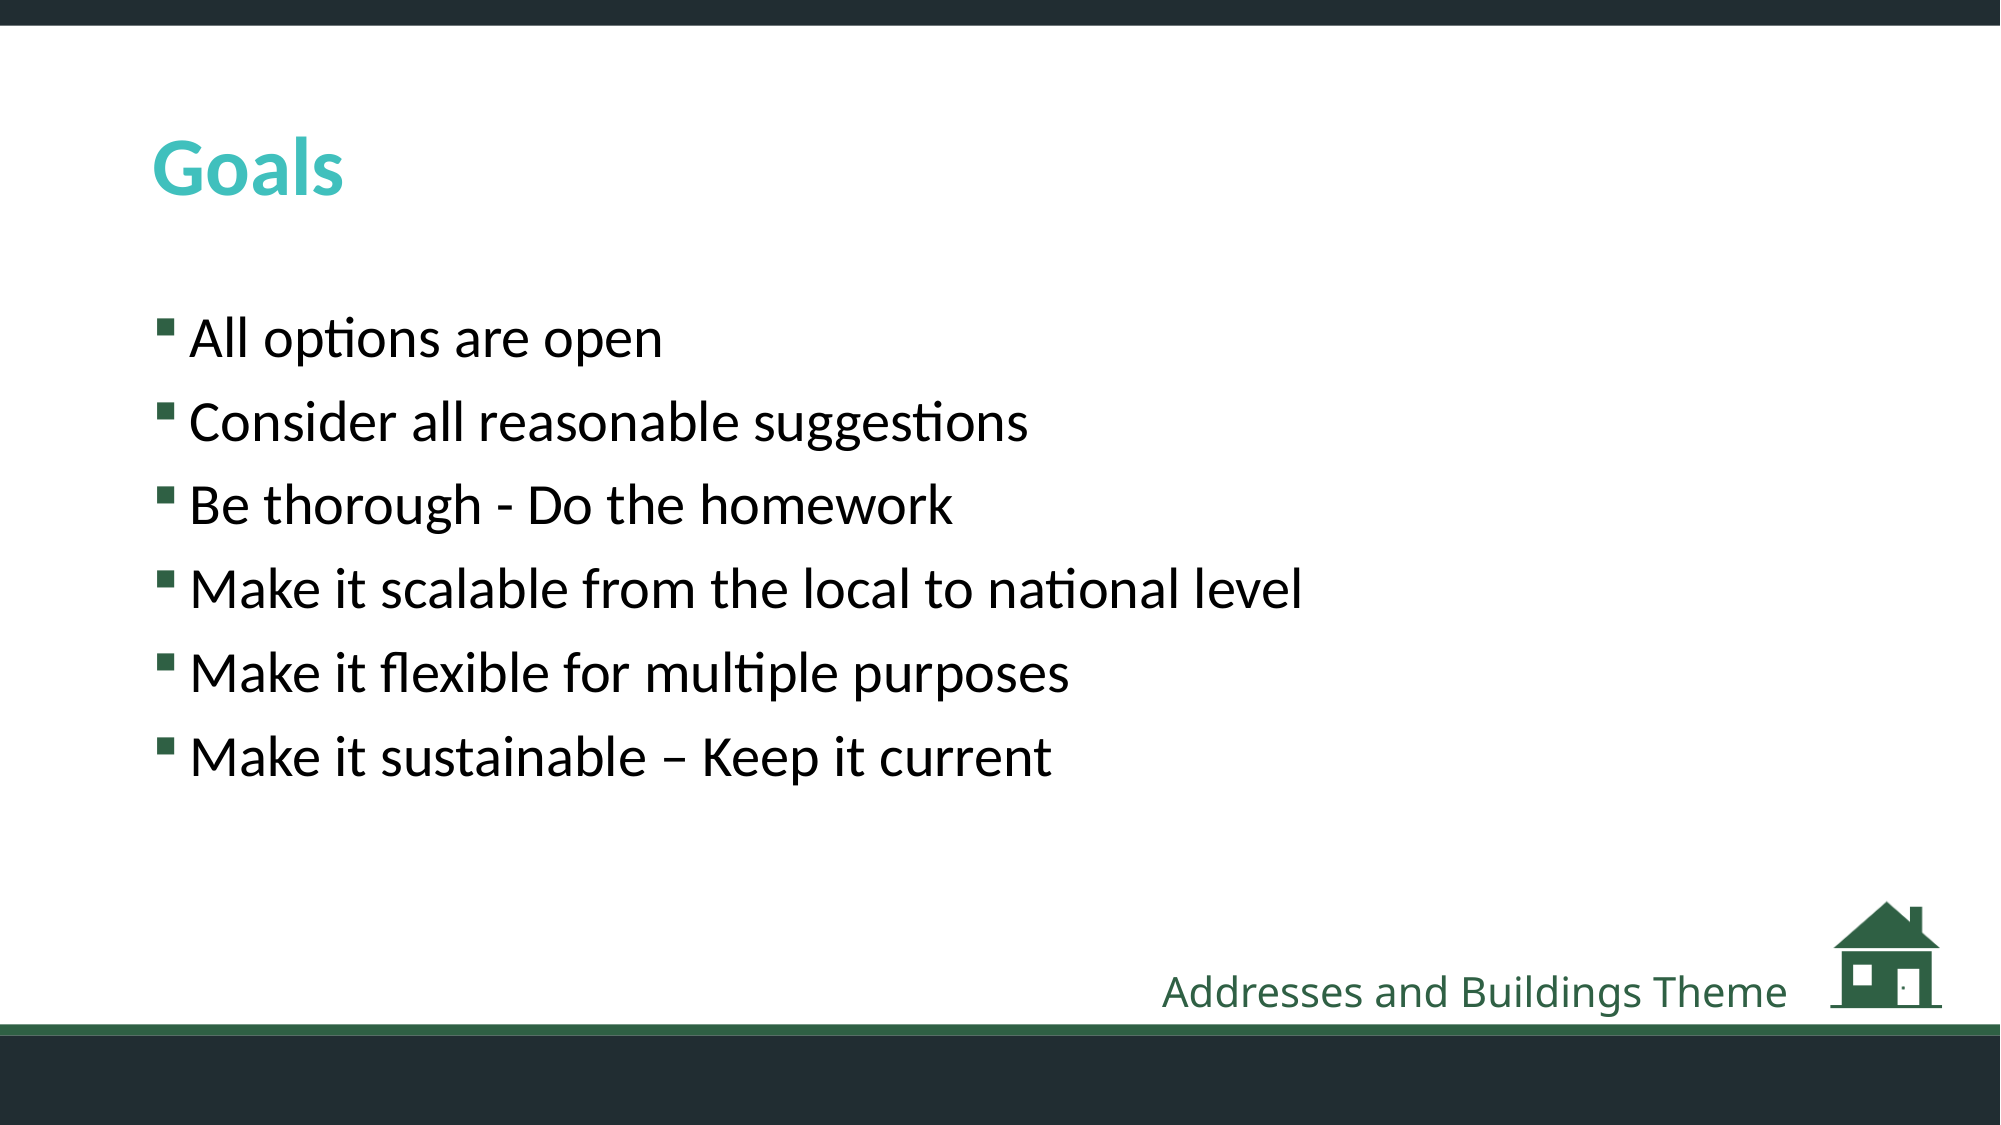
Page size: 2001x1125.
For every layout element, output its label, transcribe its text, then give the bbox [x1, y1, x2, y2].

picture [1824, 896, 1951, 1015]
title Goals [137, 59, 1863, 278]
list All options are open Consider all reasonable suggestions Be thorough - Do the homework Make it scalable from the local to national level Make it flexible for multiple purposes Make it sustainable – Keep it current [137, 299, 1804, 940]
